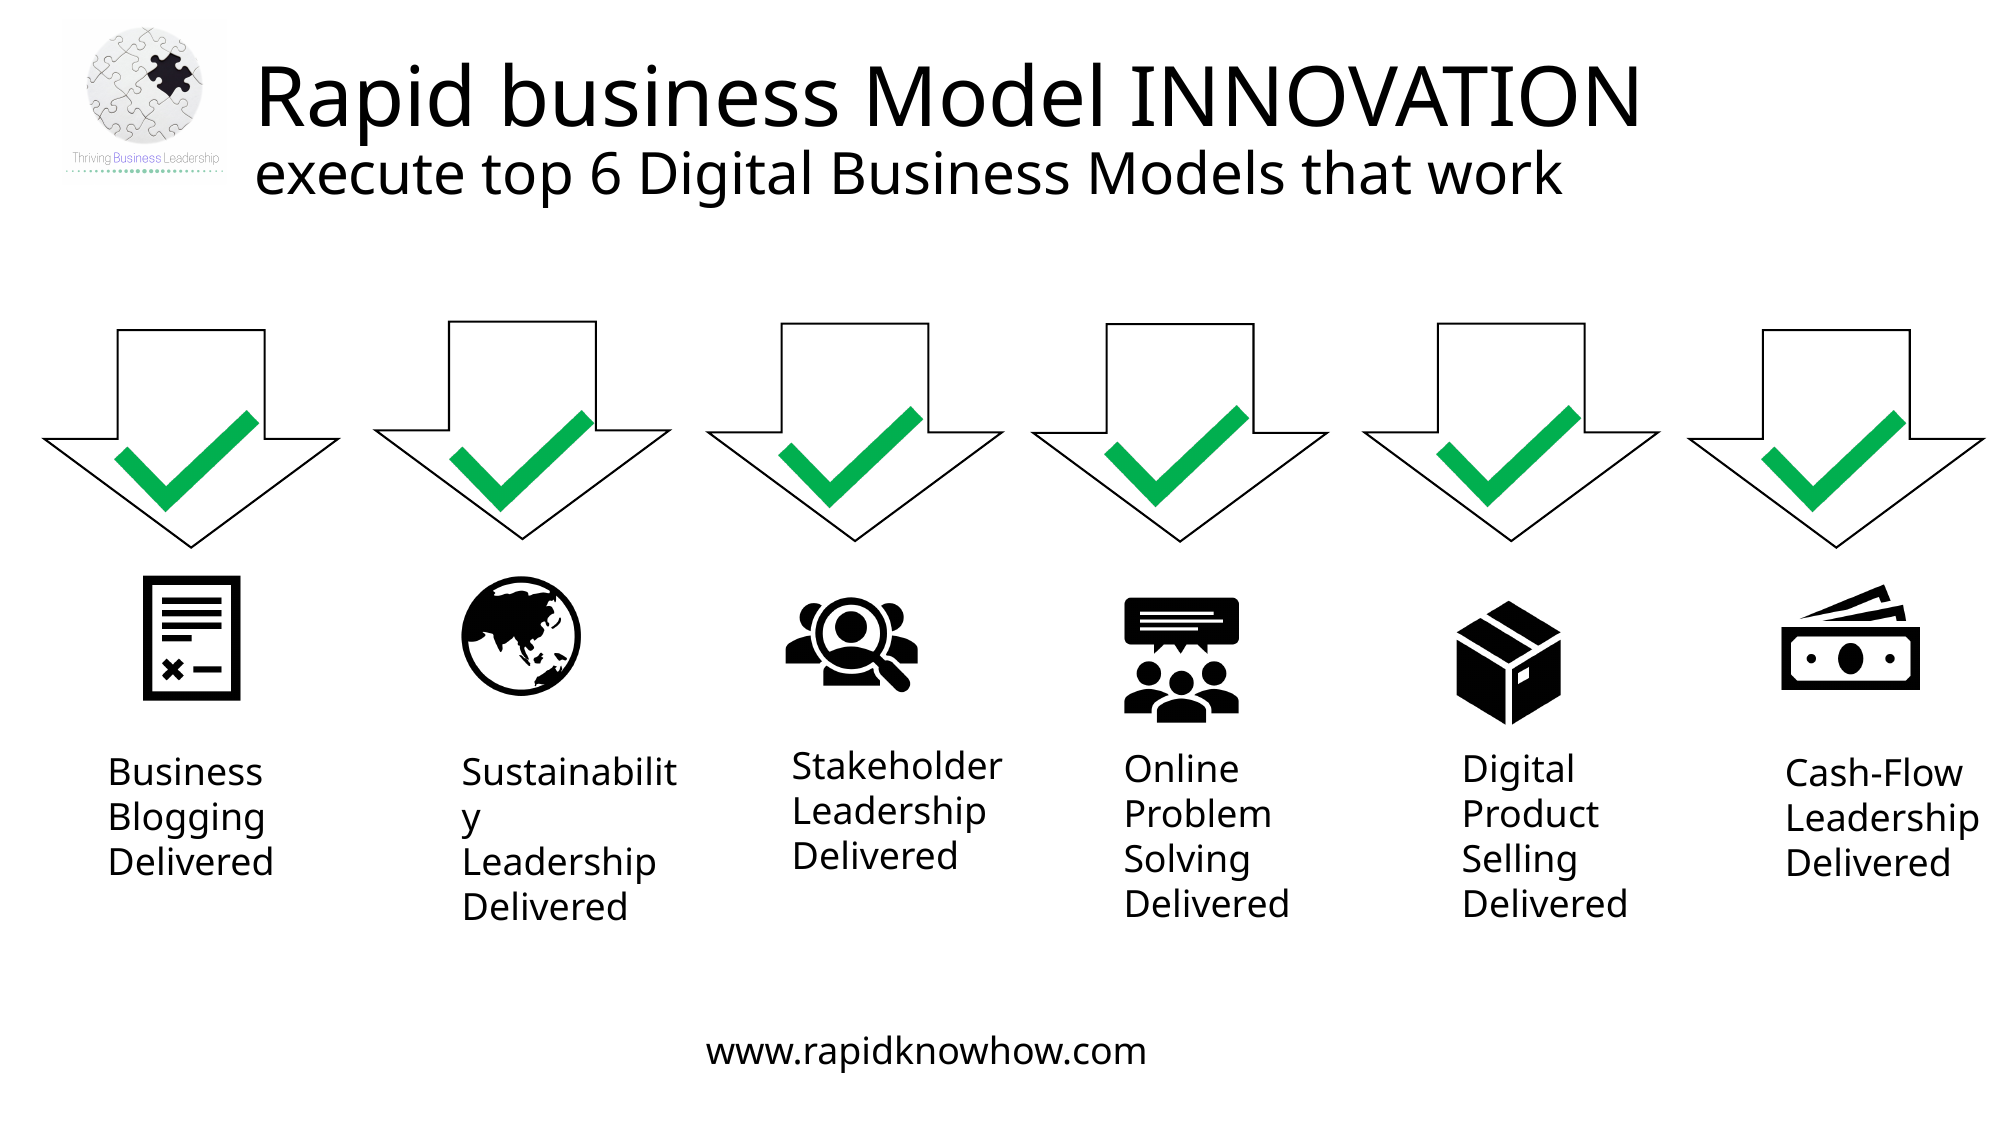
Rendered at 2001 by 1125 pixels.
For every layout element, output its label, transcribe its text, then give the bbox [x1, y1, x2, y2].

text_box [41, 437, 111, 490]
text_box Stakeholder Leadership Delivered [776, 735, 1039, 885]
text_box Digital Product Selling Delivered [1446, 737, 1741, 933]
text_box [1818, 536, 1854, 549]
picture [1775, 564, 1926, 715]
text_box [173, 536, 209, 549]
text_box [372, 429, 446, 484]
text_box Cash-Flow Leadership Delivered [1769, 741, 2000, 892]
picture [1105, 584, 1256, 735]
text_box Online Problem Solving Delivered [1108, 737, 1403, 933]
text_box [597, 429, 673, 486]
text_box [447, 320, 597, 385]
text_box Rapid business Model INNOVATION execute top 6 Digital Business Models that work [239, 22, 1974, 240]
picture [1758, 385, 1909, 536]
picture [1101, 380, 1252, 531]
text_box [1761, 329, 1987, 496]
picture [111, 385, 262, 536]
text_box [780, 322, 1006, 490]
text_box Sustainability Leadership Delivered [446, 740, 709, 936]
picture [62, 19, 227, 185]
picture [116, 562, 267, 714]
text_box [1164, 531, 1197, 543]
text_box [516, 536, 529, 541]
text_box [116, 329, 342, 497]
picture [1433, 380, 1584, 531]
picture [775, 381, 926, 532]
text_box [1495, 531, 1527, 543]
picture [446, 562, 597, 713]
text_box [841, 532, 870, 543]
text_box [1361, 431, 1433, 485]
text_box [1105, 323, 1331, 490]
text_box [1436, 322, 1662, 489]
text_box [705, 431, 775, 484]
picture [446, 385, 597, 536]
text_box Business Blogging Delivered [92, 740, 290, 891]
picture [776, 569, 927, 720]
text_box www.rapidknowhow.com [691, 1019, 1163, 1079]
text_box [1686, 437, 1758, 491]
text_box [1030, 431, 1101, 485]
picture [1433, 587, 1584, 738]
